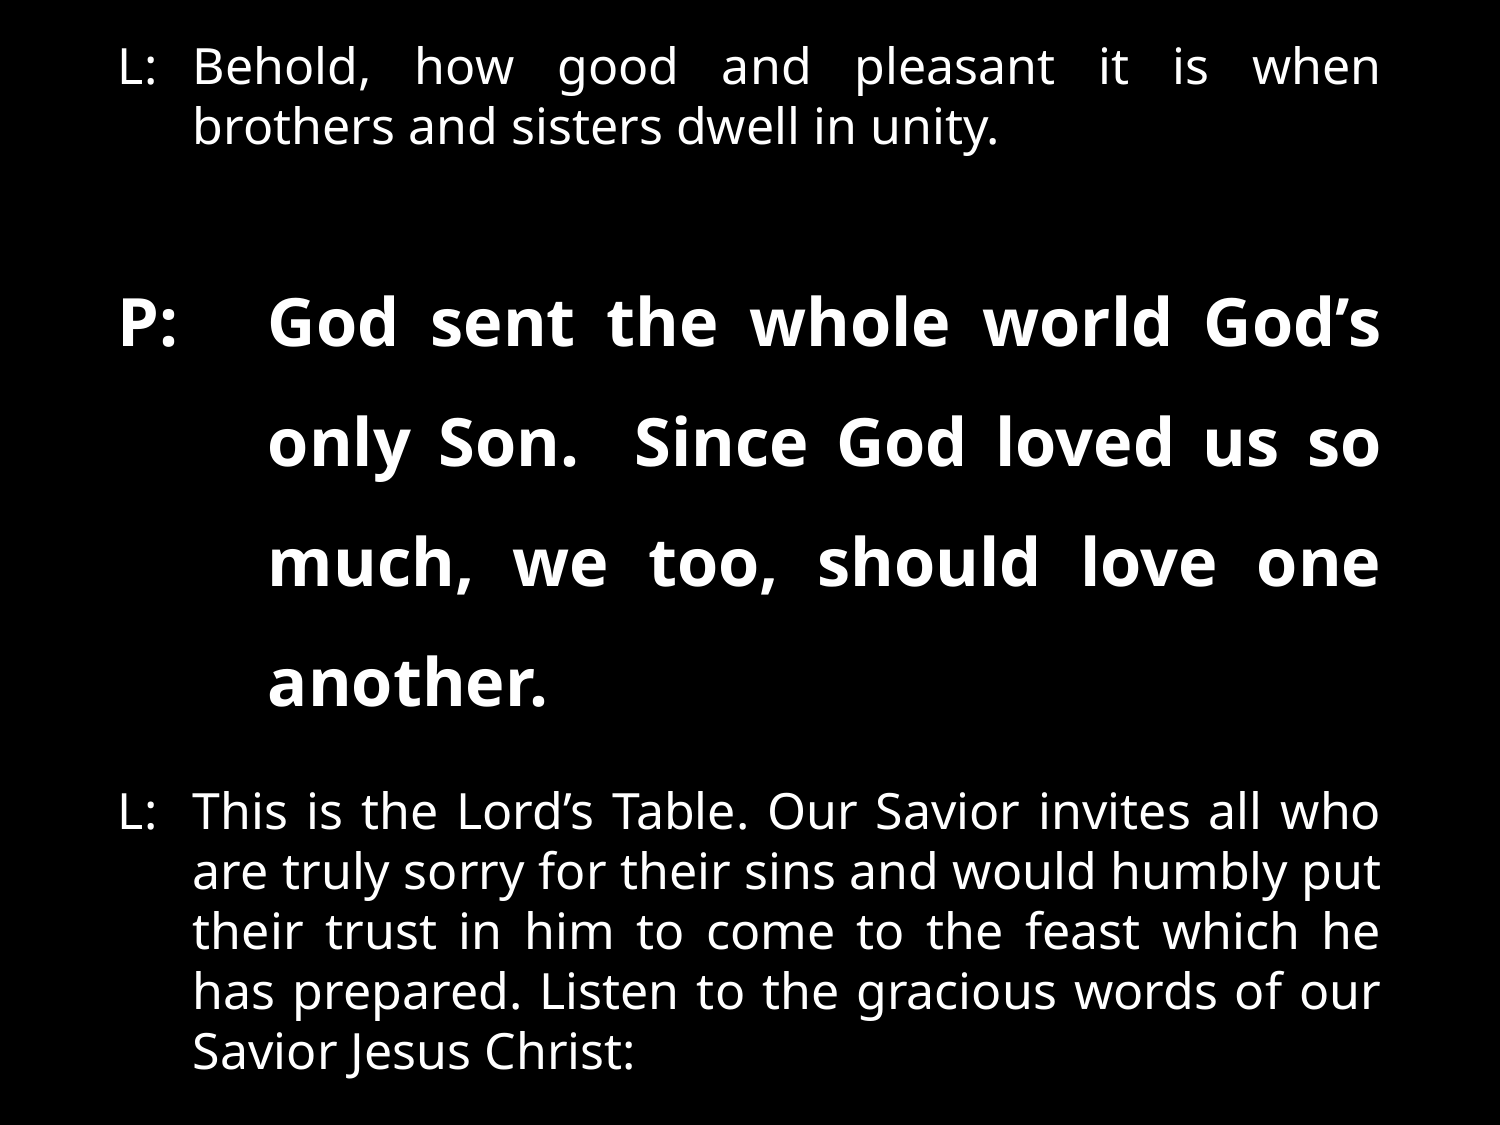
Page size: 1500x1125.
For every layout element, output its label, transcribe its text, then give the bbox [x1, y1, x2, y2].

text_box L: Behold, how good and pleasant it is when brothers and sisters dwell in unity. P: God sent the whole world God’s only Son. Since God loved us so much, we too, should love one another. L: This is the Lord’s Table. Our Savior invites all who are truly sorry for their sins and would humbly put their trust in him to come to the feast which he has prepared. Listen to the gracious words of our Savior Jesus Christ: [103, 27, 1397, 1087]
